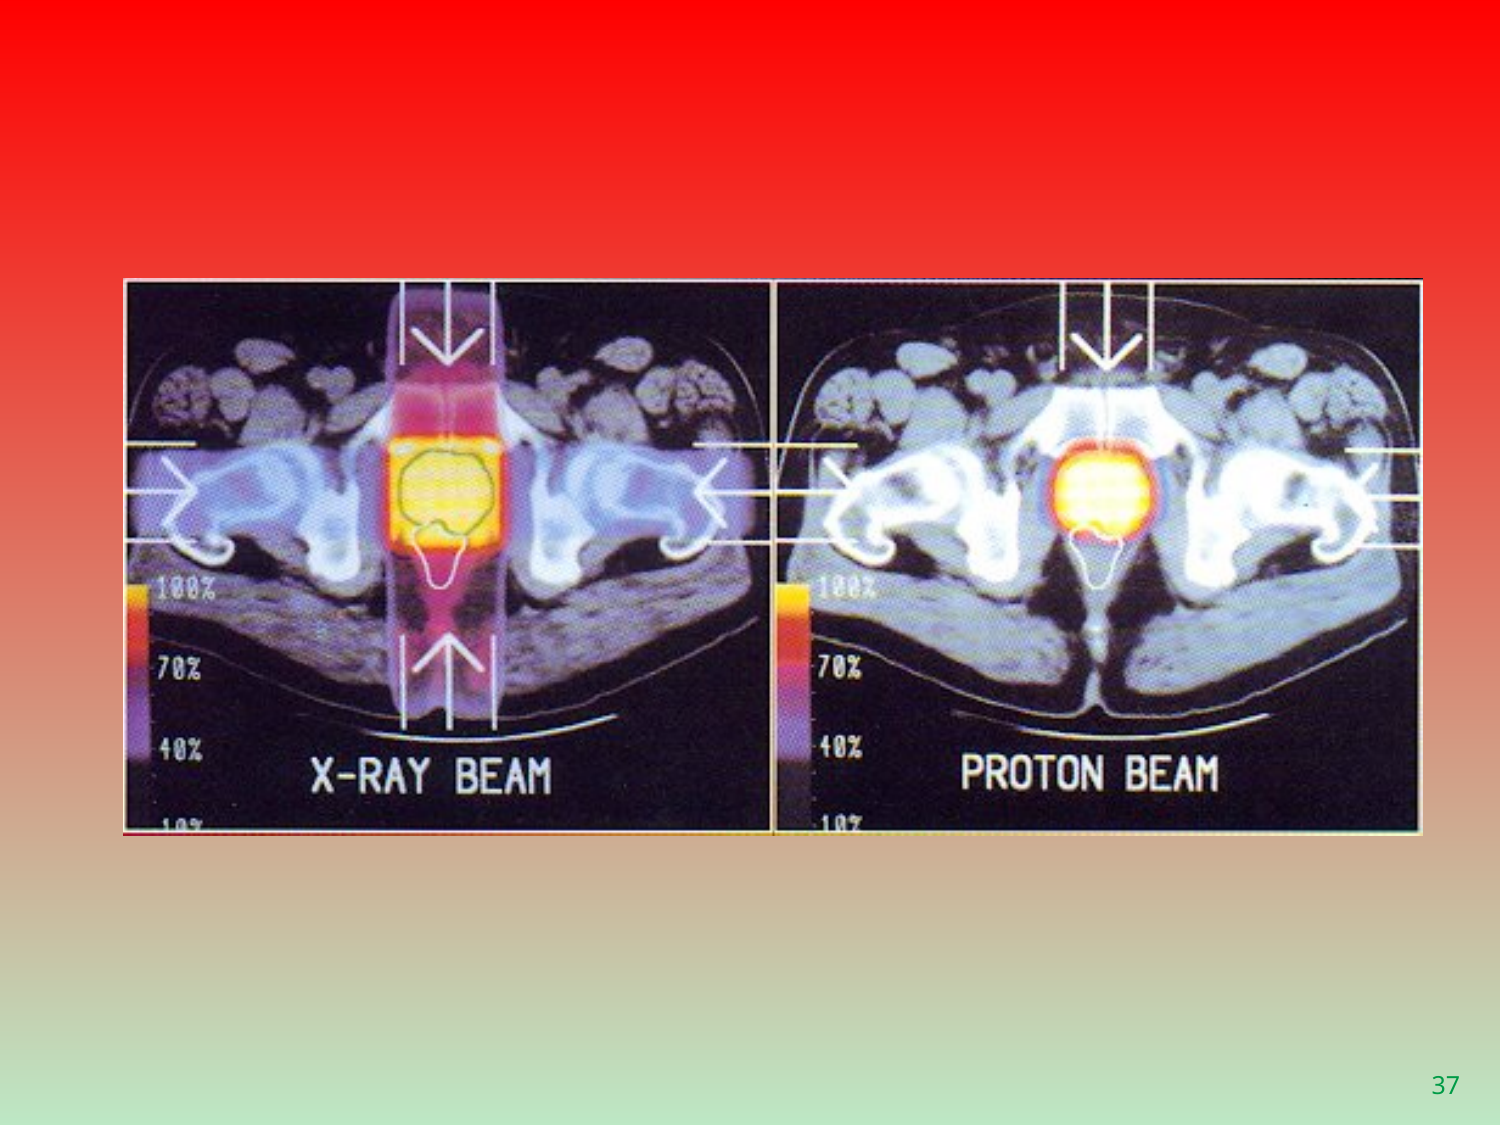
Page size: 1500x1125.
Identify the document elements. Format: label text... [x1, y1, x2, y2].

slide_number 37 [1350, 1062, 1475, 1103]
picture [123, 278, 1423, 837]
